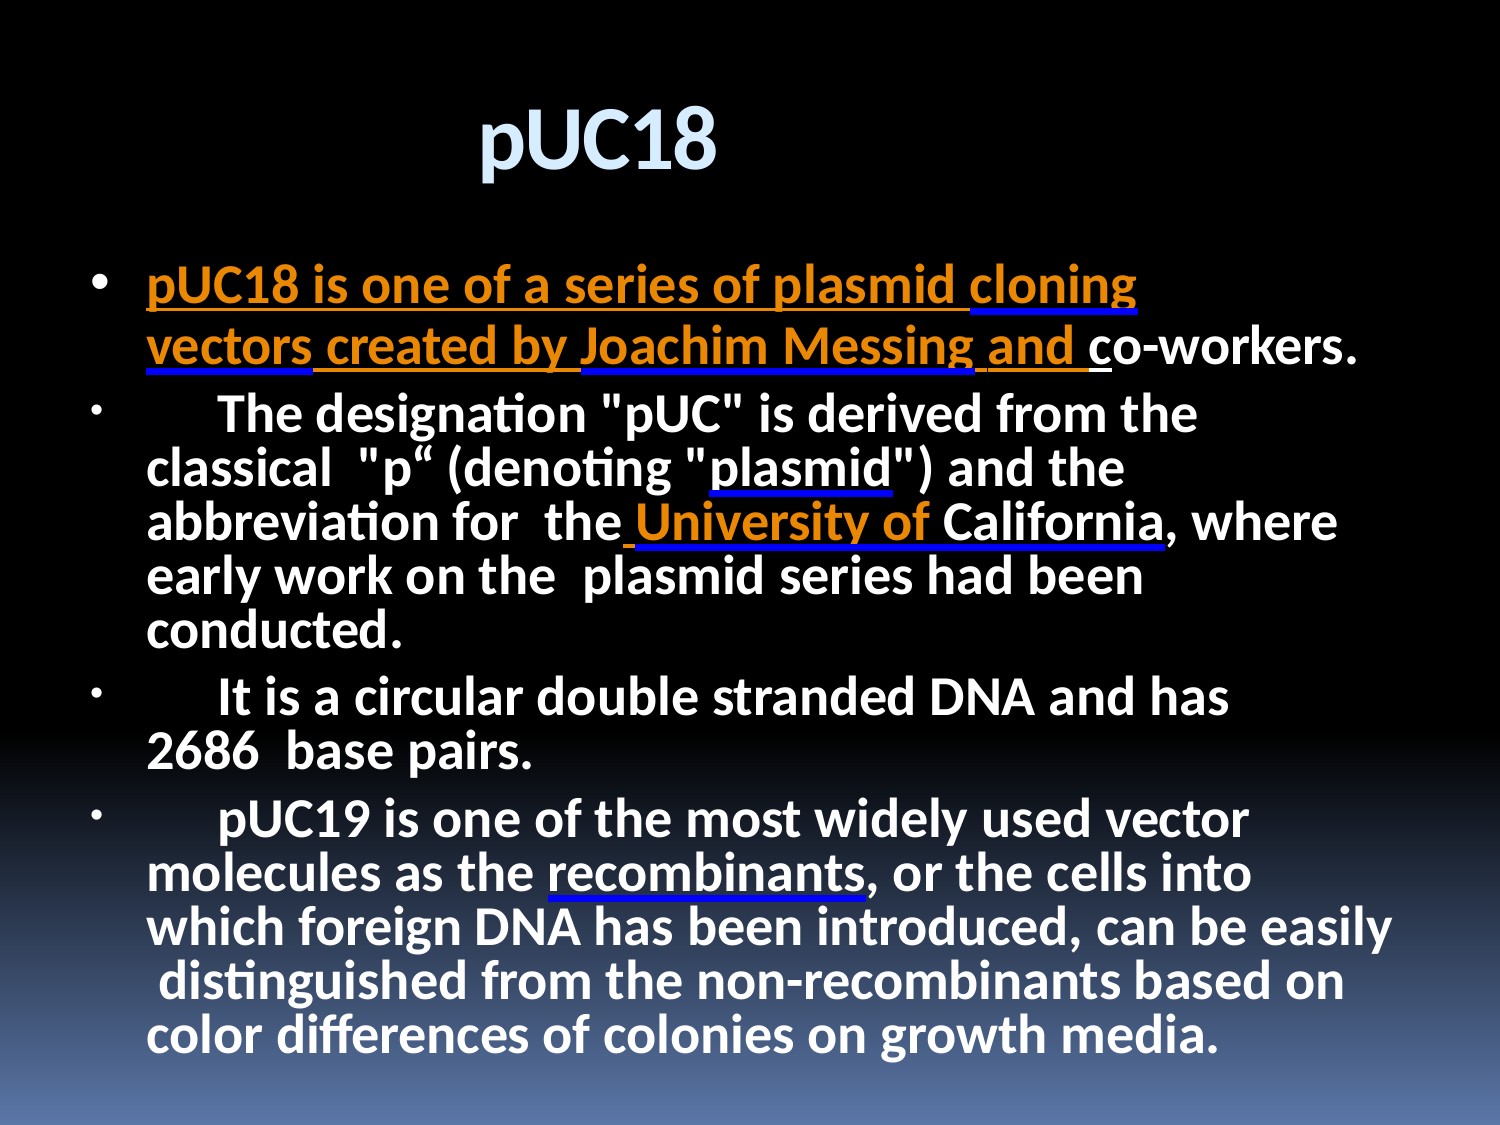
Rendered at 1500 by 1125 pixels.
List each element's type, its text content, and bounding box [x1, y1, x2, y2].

text_box pUC18 is one of a series of plasmid cloning vectors created by Joachim Messing and co-workers. The designation "pUC" is derived from the classical "p“ (denoting "plasmid") and the abbreviation for the University of California, where early work on the plasmid series had been conducted. It is a circular double stranded DNA and has 2686 base pairs. pUC19 is one of the most widely used vector molecules as the recombinants, or the cells into which foreign DNA has been introduced, can be easily distinguished from the non-recombinants based on color differences of colonies on growth media. [87, 252, 1403, 1064]
title pUC18 [474, 75, 878, 252]
